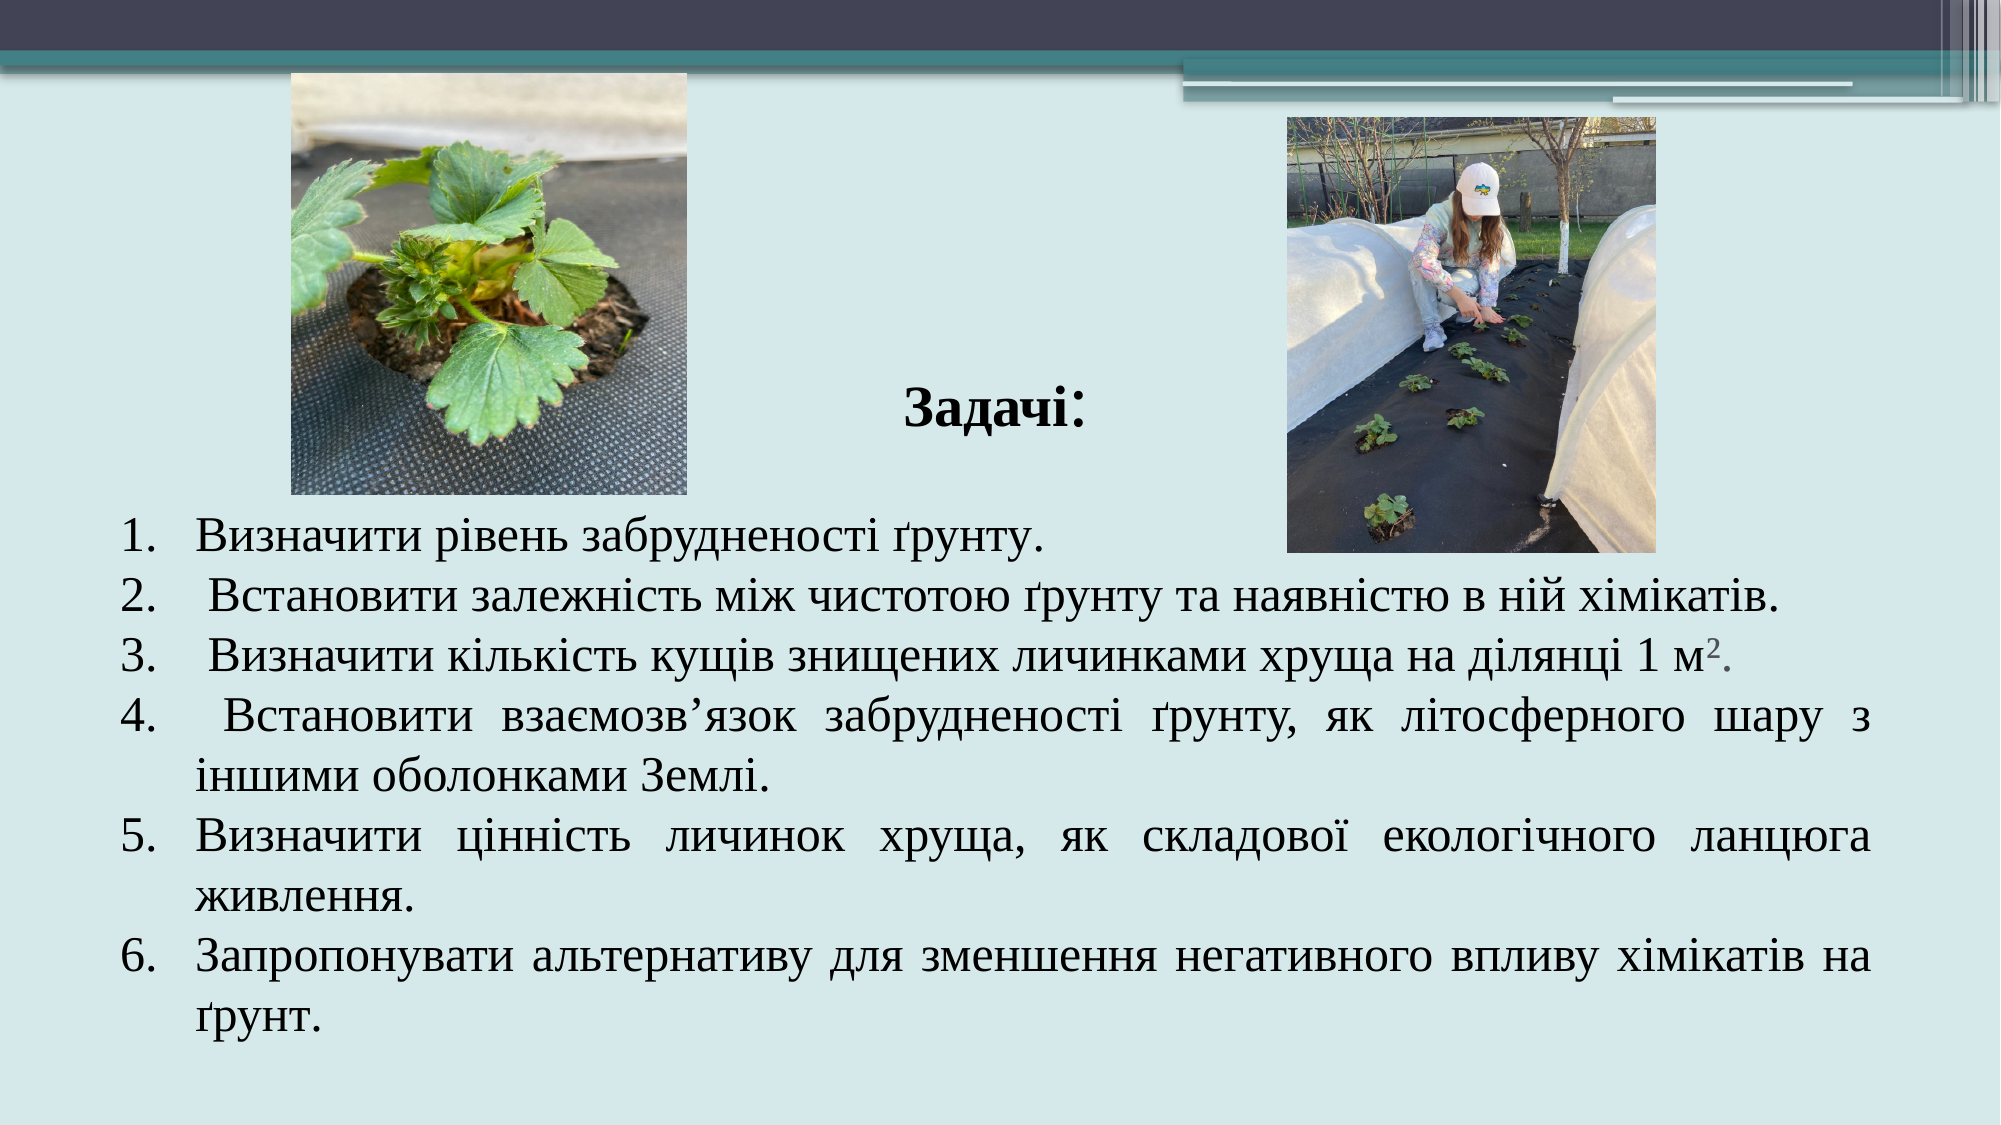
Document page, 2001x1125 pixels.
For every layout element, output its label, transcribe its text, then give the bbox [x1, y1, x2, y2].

picture [1287, 117, 1656, 553]
text_box Задачі: Визначити рівень забрудненості ґрунту. Встановити залежність між чистотою ґрунту та наявністю в ній хімікатів. Визначити кількість кущів знищених личинками хруща на ділянці 1 м². Встановити взаємозв’язок забрудненості ґрунту, як літосферного шару з іншими оболонками Землі. Визначити цінність личинок хруща, як складової екологічного ланцюга живлення. Запропонувати альтернативу для зменшення негативного впливу хімікатів на ґрунт. [105, 344, 1888, 1049]
picture [291, 73, 687, 496]
